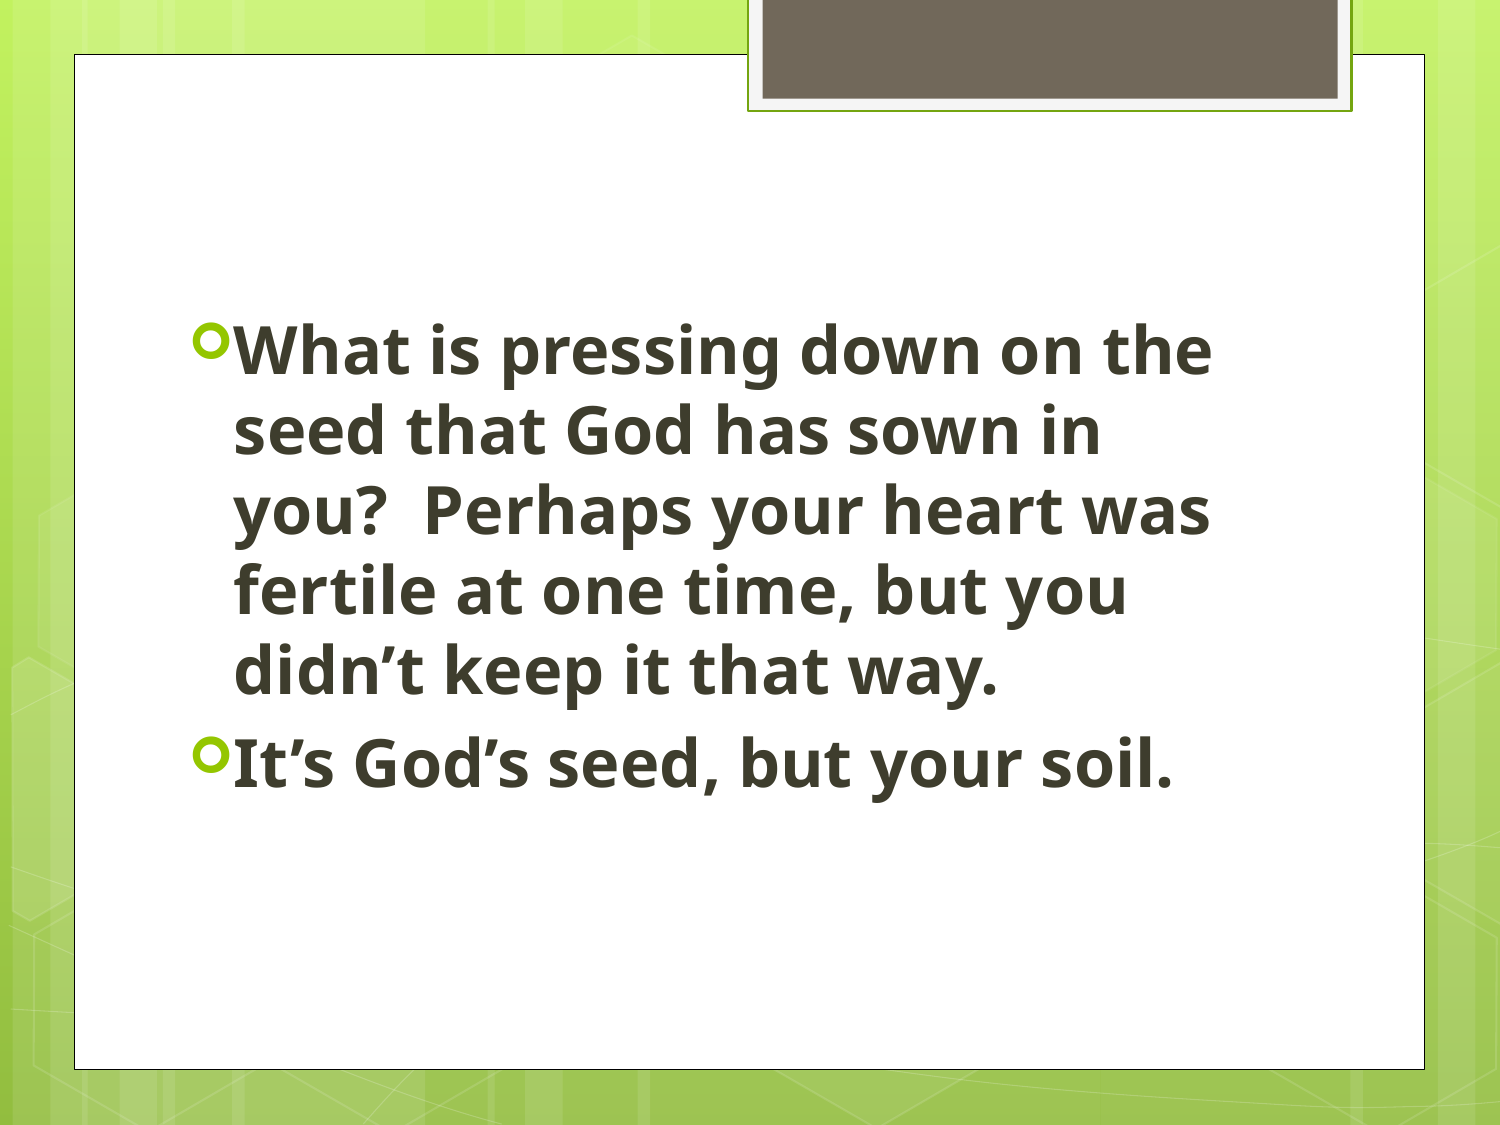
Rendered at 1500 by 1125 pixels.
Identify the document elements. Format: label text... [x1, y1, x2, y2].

list What is pressing down on the seed that God has sown in you? Perhaps your heart was fertile at one time, but you didn’t keep it that way. It’s God’s seed, but your soil. [162, 299, 1275, 876]
